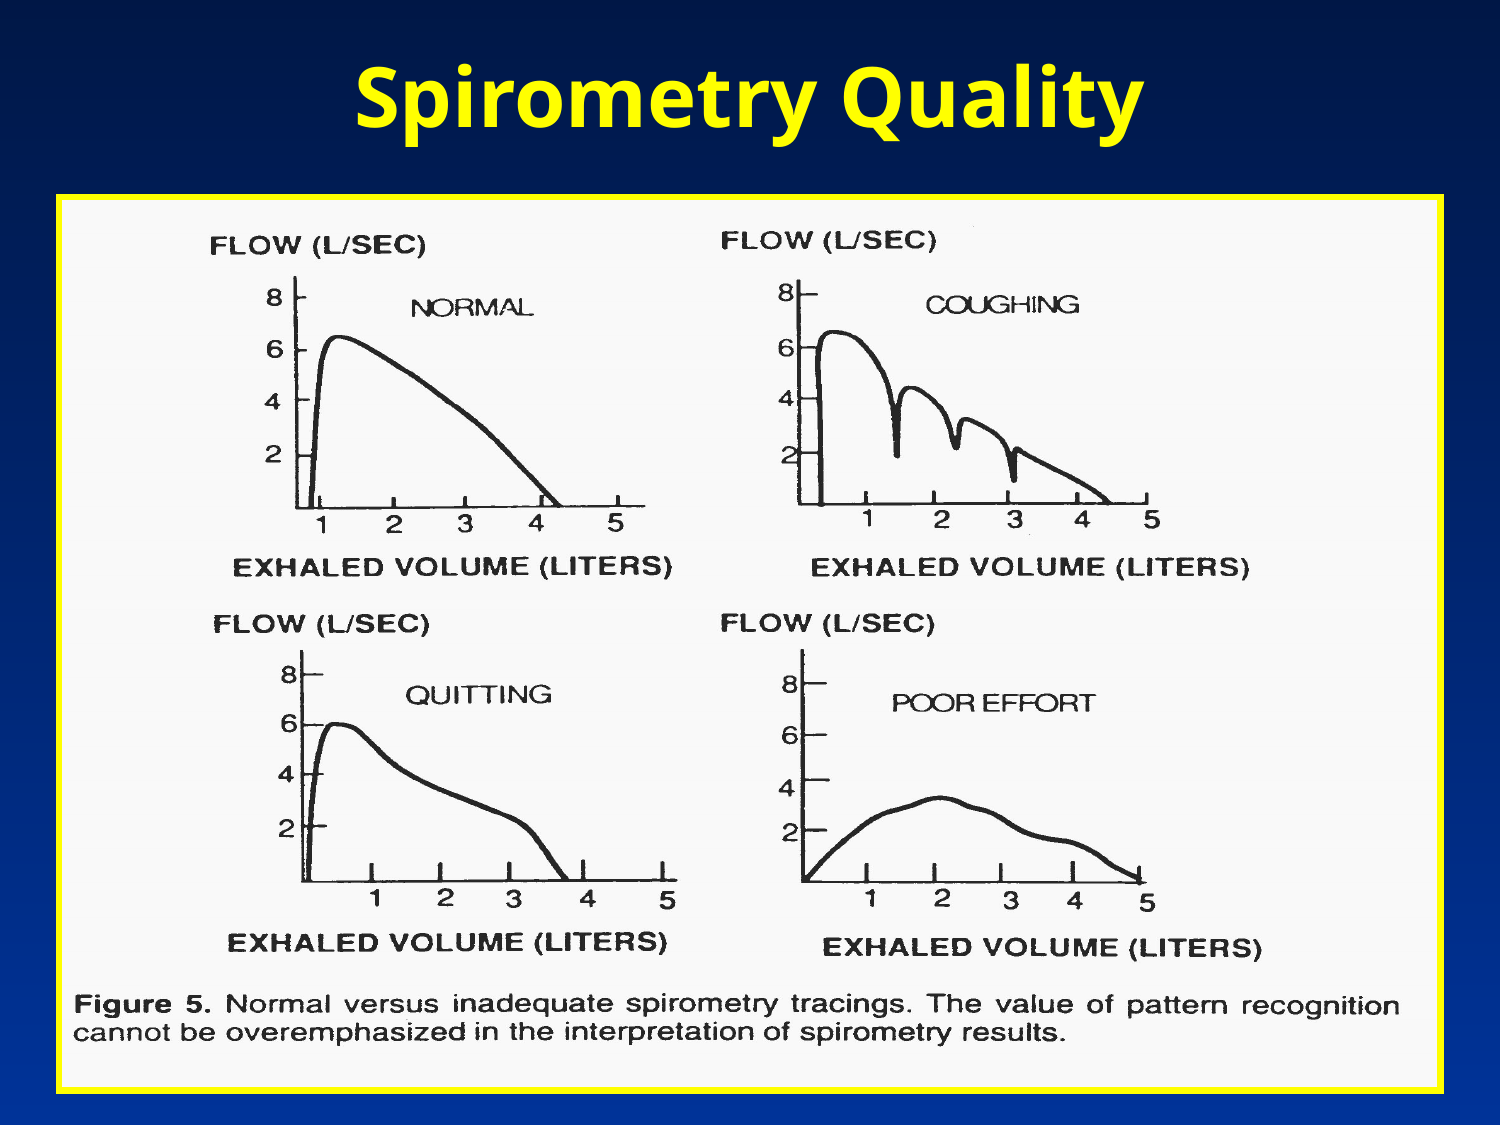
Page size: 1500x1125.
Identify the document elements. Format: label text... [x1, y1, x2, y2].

title Spirometry Quality [112, 0, 1388, 188]
picture [62, 199, 1438, 1088]
